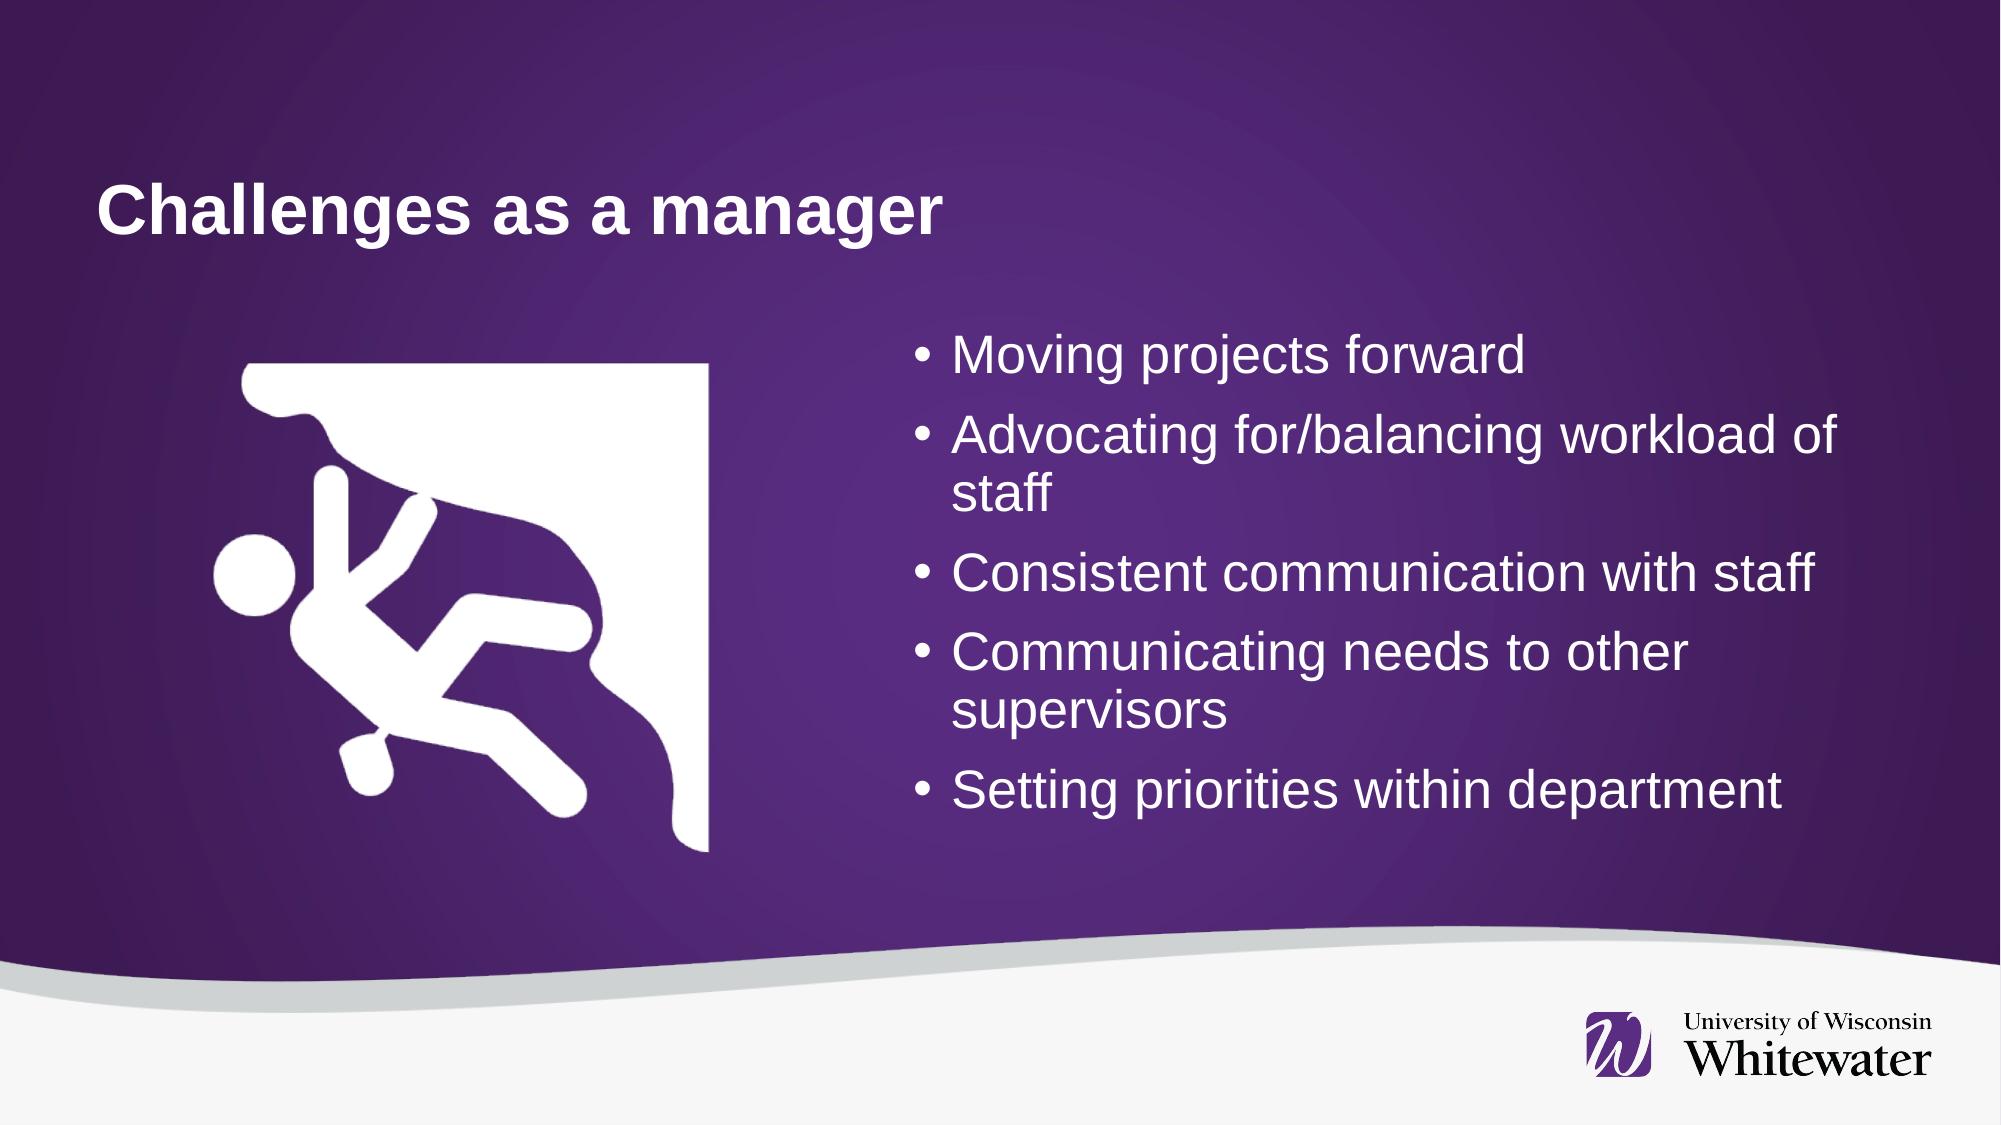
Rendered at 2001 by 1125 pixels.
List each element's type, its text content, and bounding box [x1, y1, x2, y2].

list Challenges as a manager [81, 75, 1832, 250]
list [178, 322, 744, 888]
picture [0, 0, 2001, 1125]
list Moving projects forward Advocating for/balancing workload of staff Consistent communication with staff Communicating needs to other supervisors Setting priorities within department [898, 319, 1885, 931]
